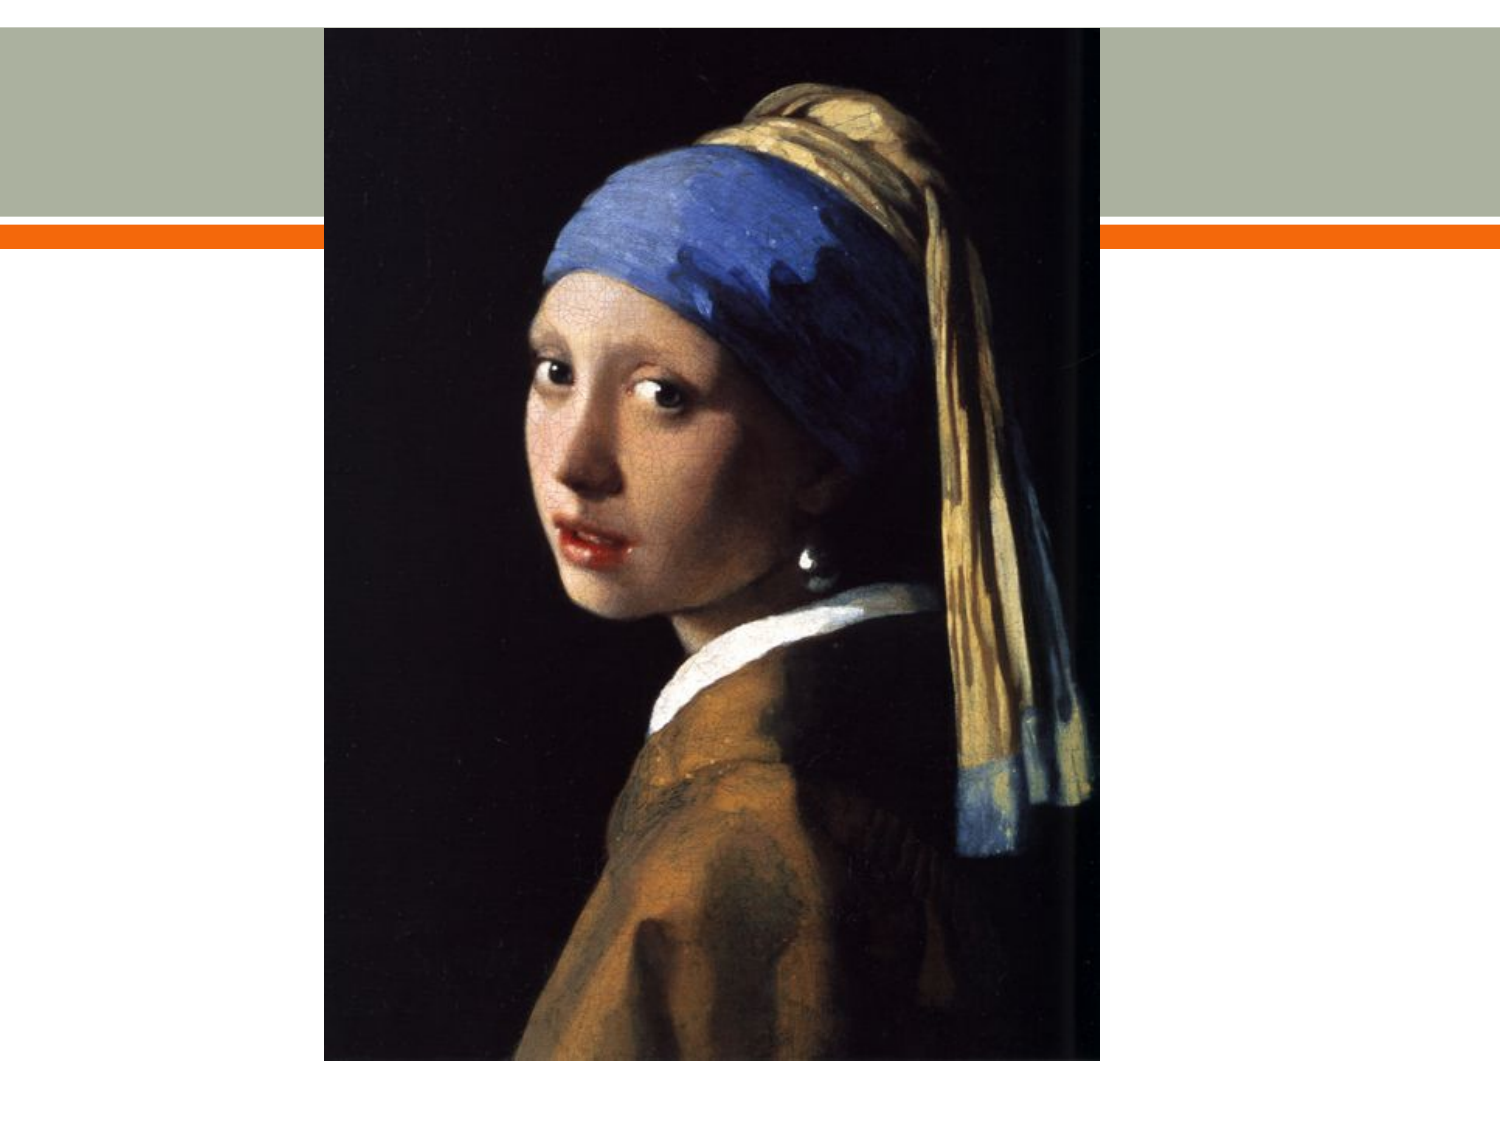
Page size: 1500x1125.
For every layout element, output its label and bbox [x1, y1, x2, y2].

picture [324, 28, 1101, 1062]
